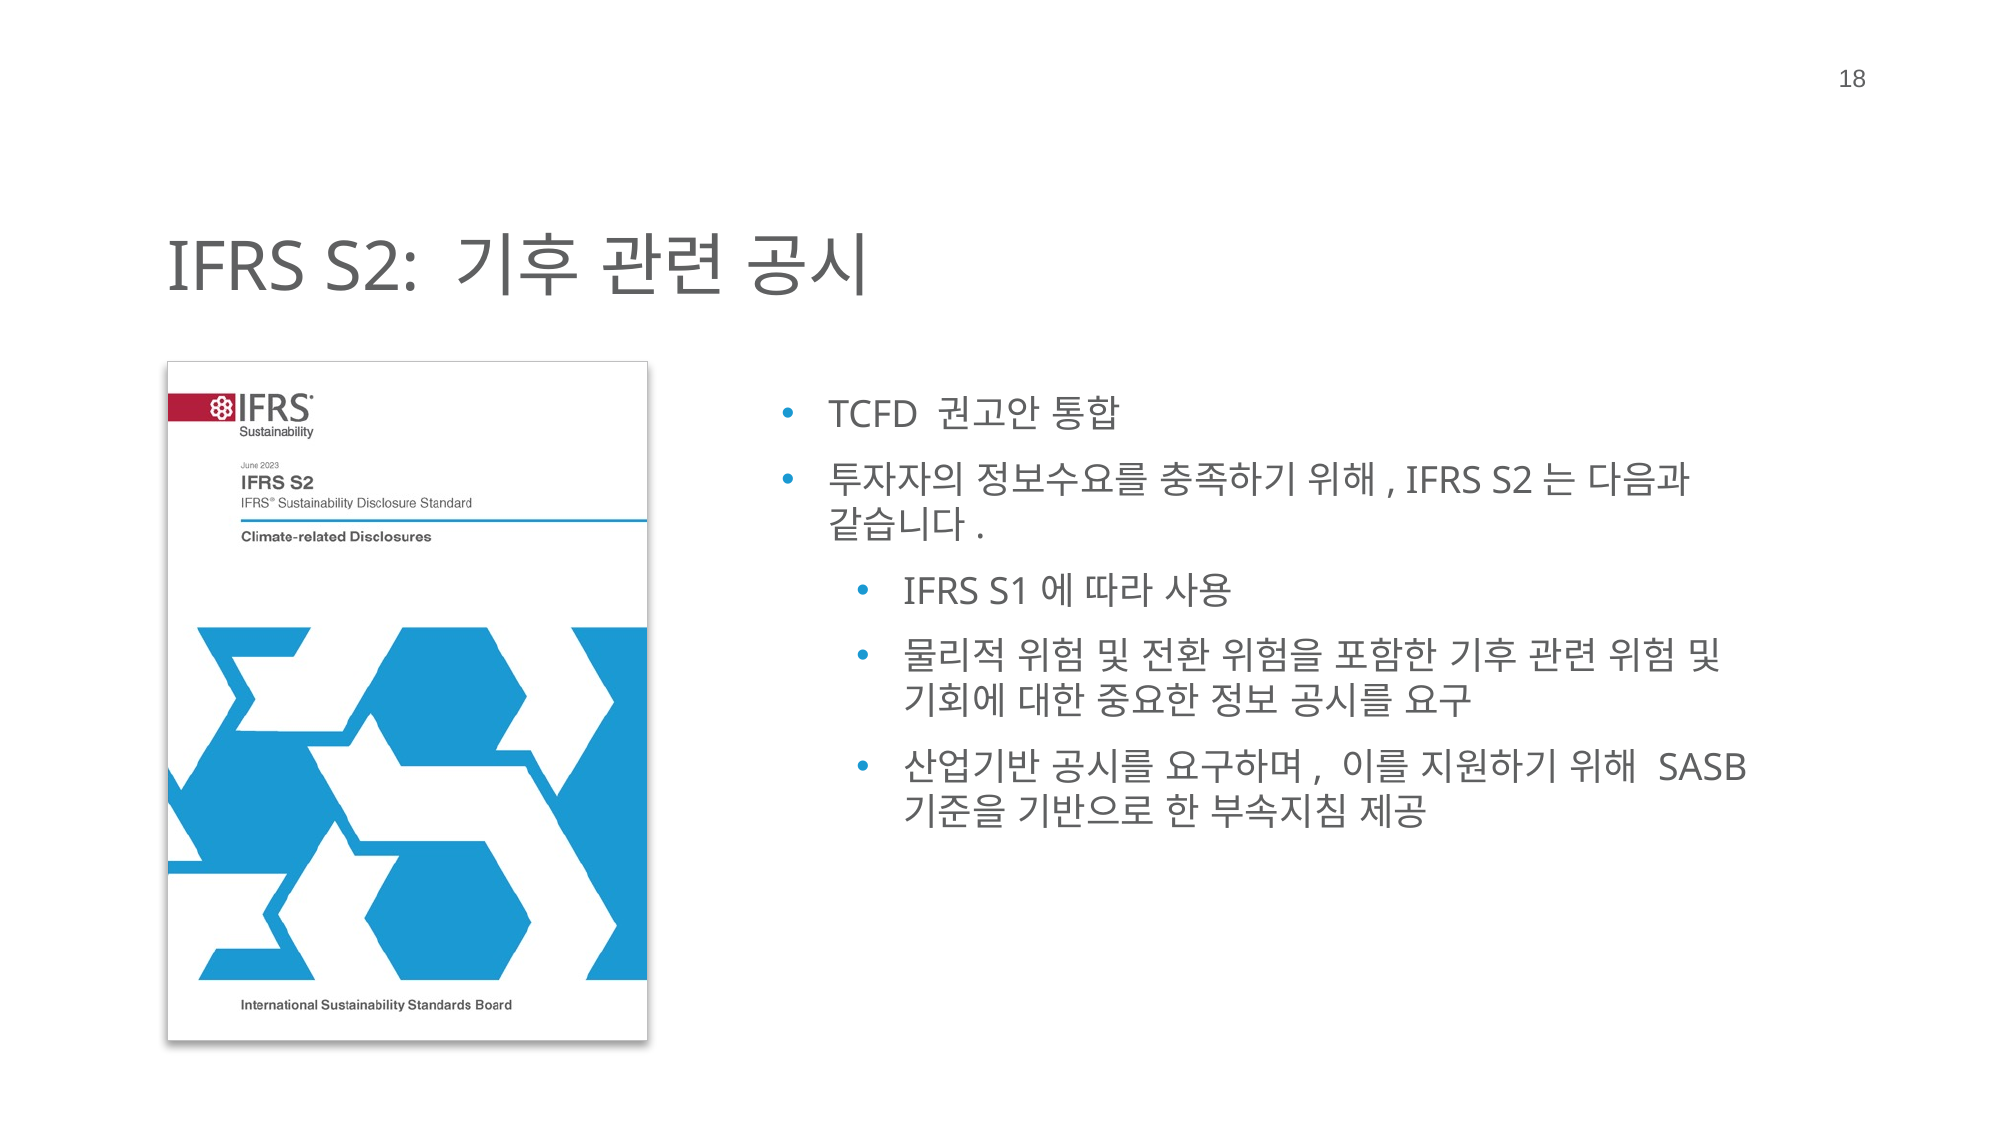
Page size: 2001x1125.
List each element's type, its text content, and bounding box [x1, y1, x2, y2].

footer 18 [1838, 62, 1940, 105]
text_box TCFD 권고안 통합 투자자의 정보수요를 충족하기 위해, IFRS S2는 다음과 같습니다. IFRS S1에 따라 사용 물리적 위험 및 전환 위험을 포함한 기후 관련 위험 및 기회에 대한 중요한 정보 공시를 요구 산업기반 공시를 요구하며, 이를 지원하기 위해 SASB 기준을 기반으로 한 부속지침 제공 [766, 528, 1794, 1003]
picture [167, 361, 648, 1041]
list IFRS S2: 기후 관련 공시 [167, 221, 1950, 329]
text_box [653, 361, 1839, 528]
